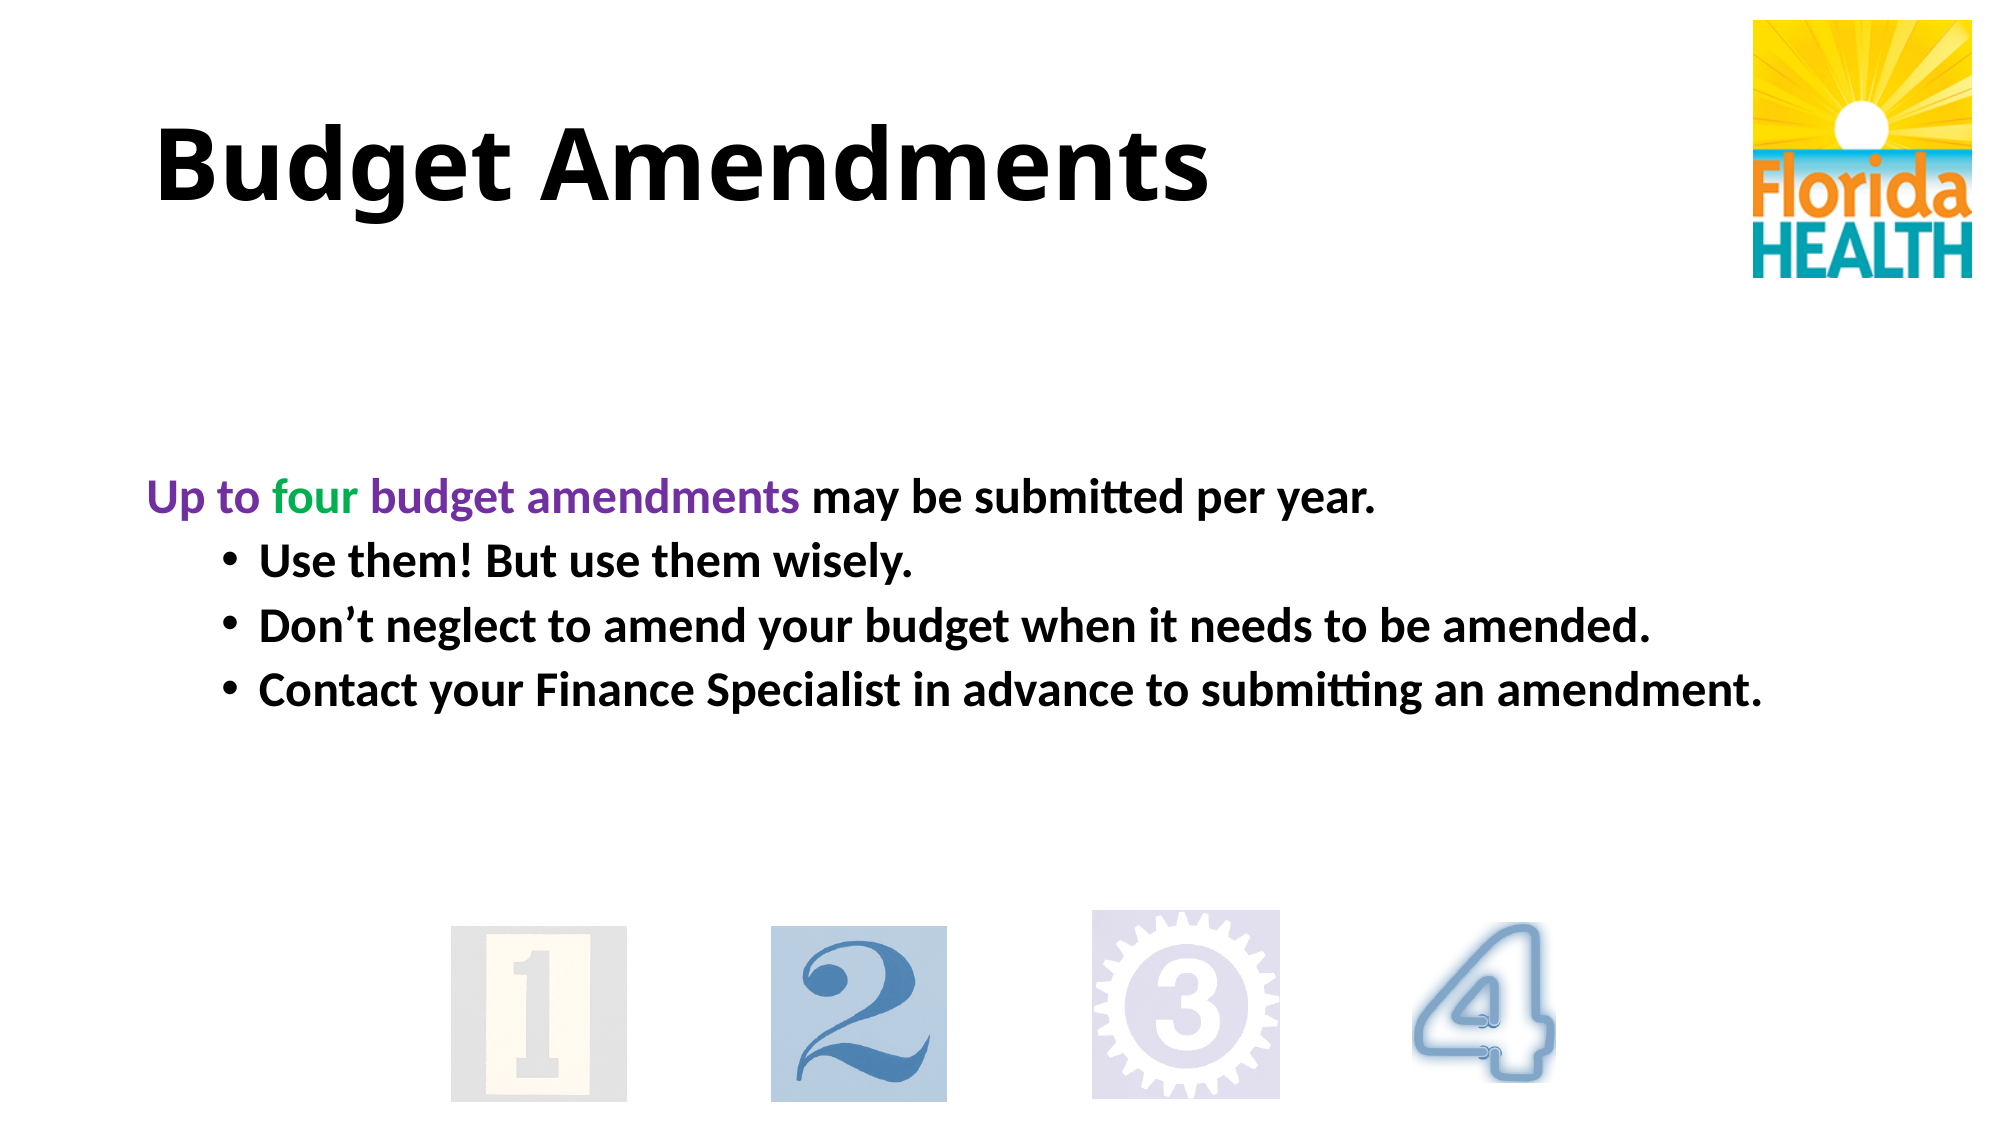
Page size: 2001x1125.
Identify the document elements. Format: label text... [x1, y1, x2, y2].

picture [451, 926, 627, 1102]
title Budget Amendments [137, 59, 1753, 278]
picture [1412, 922, 1556, 1083]
list Up to four budget amendments may be submitted per year. Use them! But use them wisely. Don’t neglect to amend your budget when it needs to be amended. Contact your Finance Specialist in advance to submitting an amendment. [131, 391, 1807, 920]
picture [1092, 910, 1280, 1099]
picture [1753, 20, 1972, 278]
picture [771, 926, 947, 1102]
